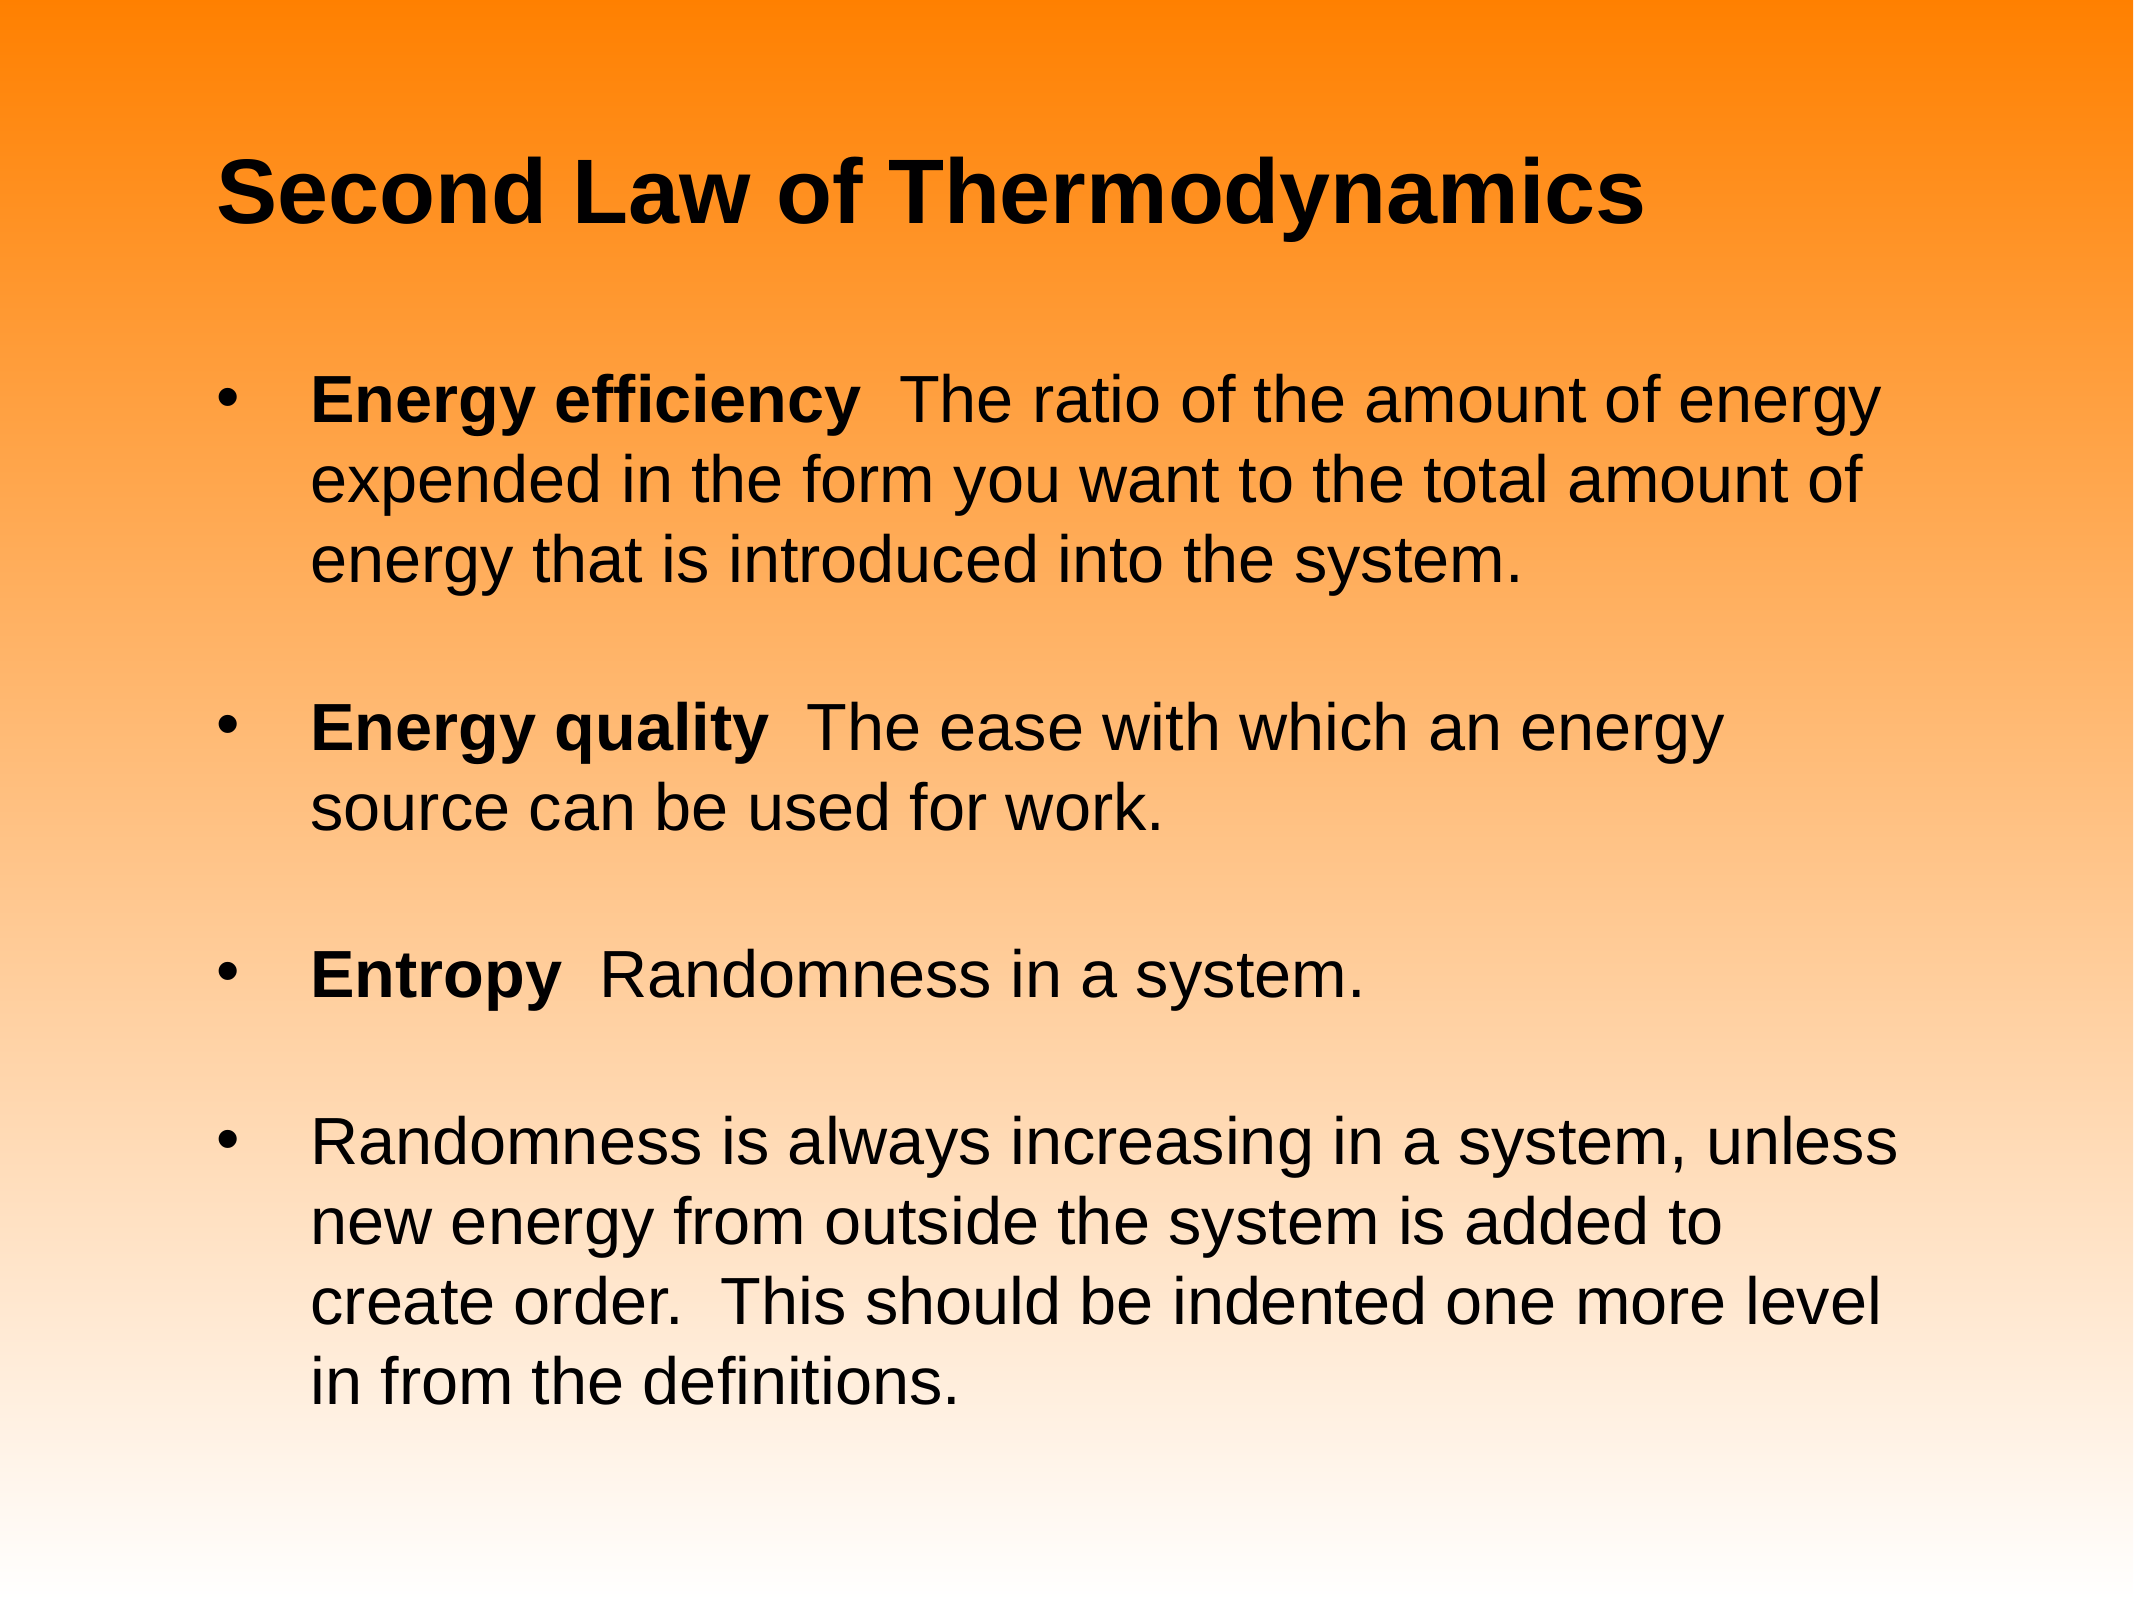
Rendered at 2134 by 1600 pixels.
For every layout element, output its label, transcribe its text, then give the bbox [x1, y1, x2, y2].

list Energy efficiency The ratio of the amount of energy expended in the form you want to the total amount of energy that is introduced into the system. Energy quality The ease with which an energy source can be used for work. Entropy Randomness in a system. Randomness is always increasing in a system, unless new energy from outside the system is added to create order. This should be indented one more level in from the definitions. [208, 575, 1925, 1534]
title Second Law of Thermodynamics [208, 39, 1925, 444]
